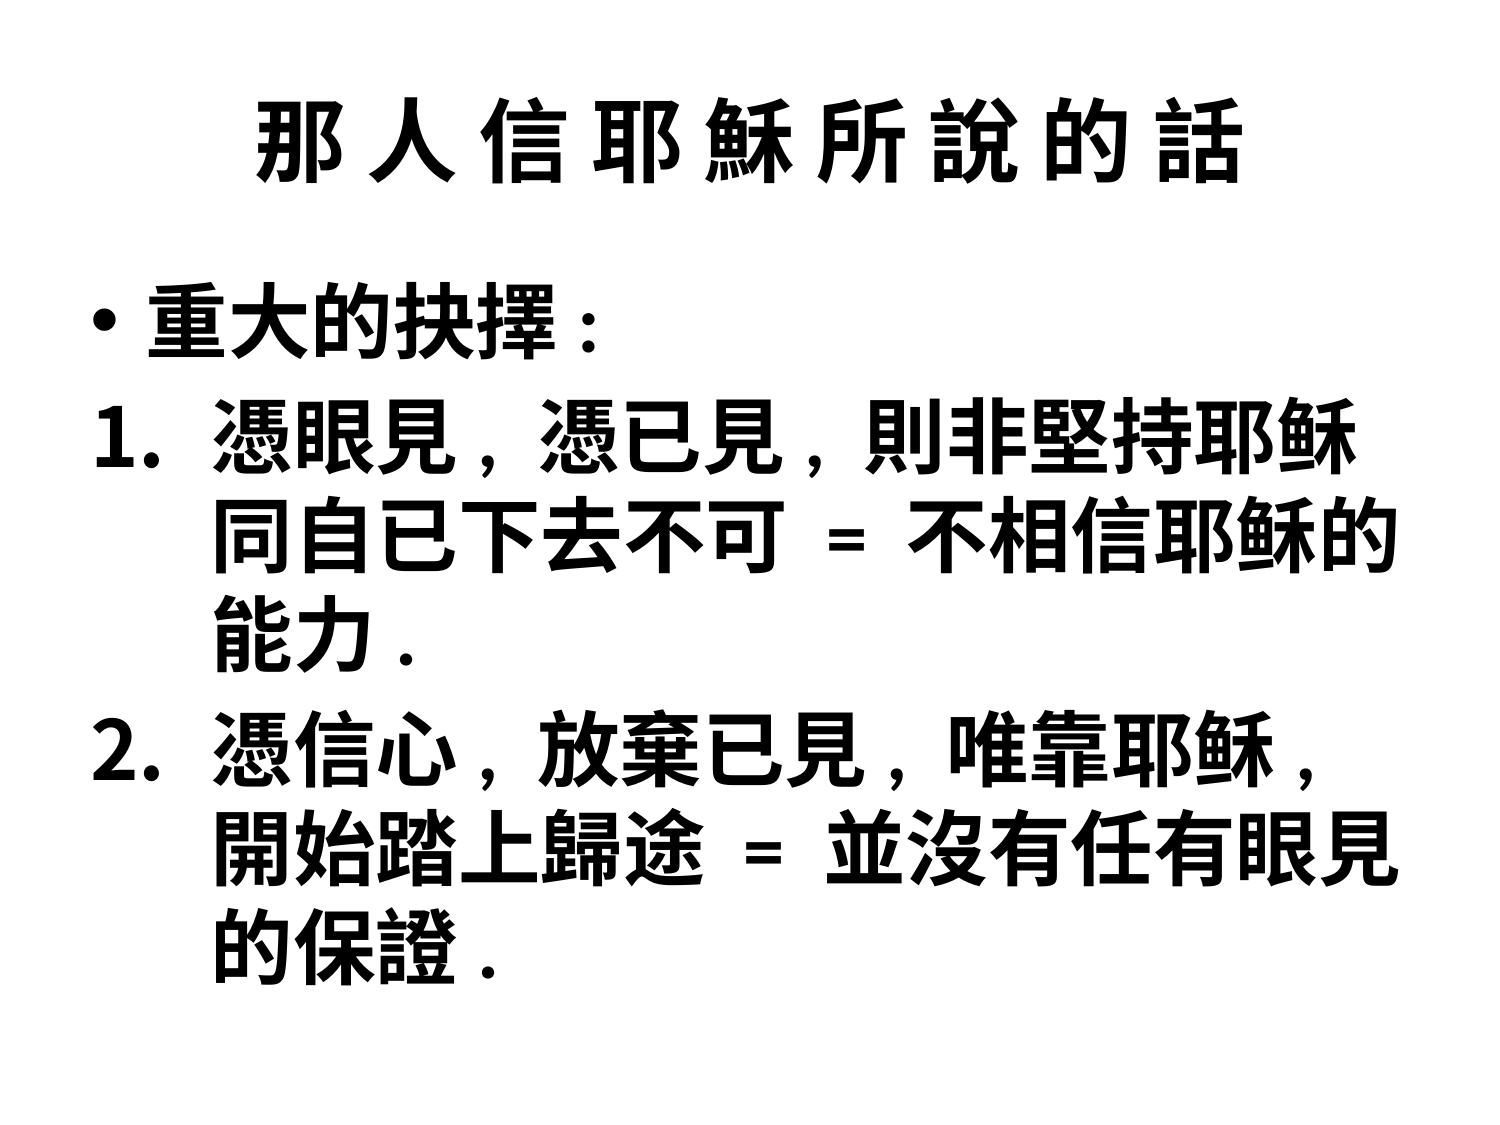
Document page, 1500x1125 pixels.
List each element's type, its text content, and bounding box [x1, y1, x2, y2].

list 重大的抉擇: 憑眼見, 憑已見, 則非堅持耶稣同自已下去不可 = 不相信耶稣的能力. 憑信心, 放棄已見, 唯靠耶稣, 開始踏上歸途 = 並沒有任有眼見的保證. [75, 262, 1425, 1005]
title 那 人 信 耶 穌 所 說 的 話 [75, 45, 1425, 233]
